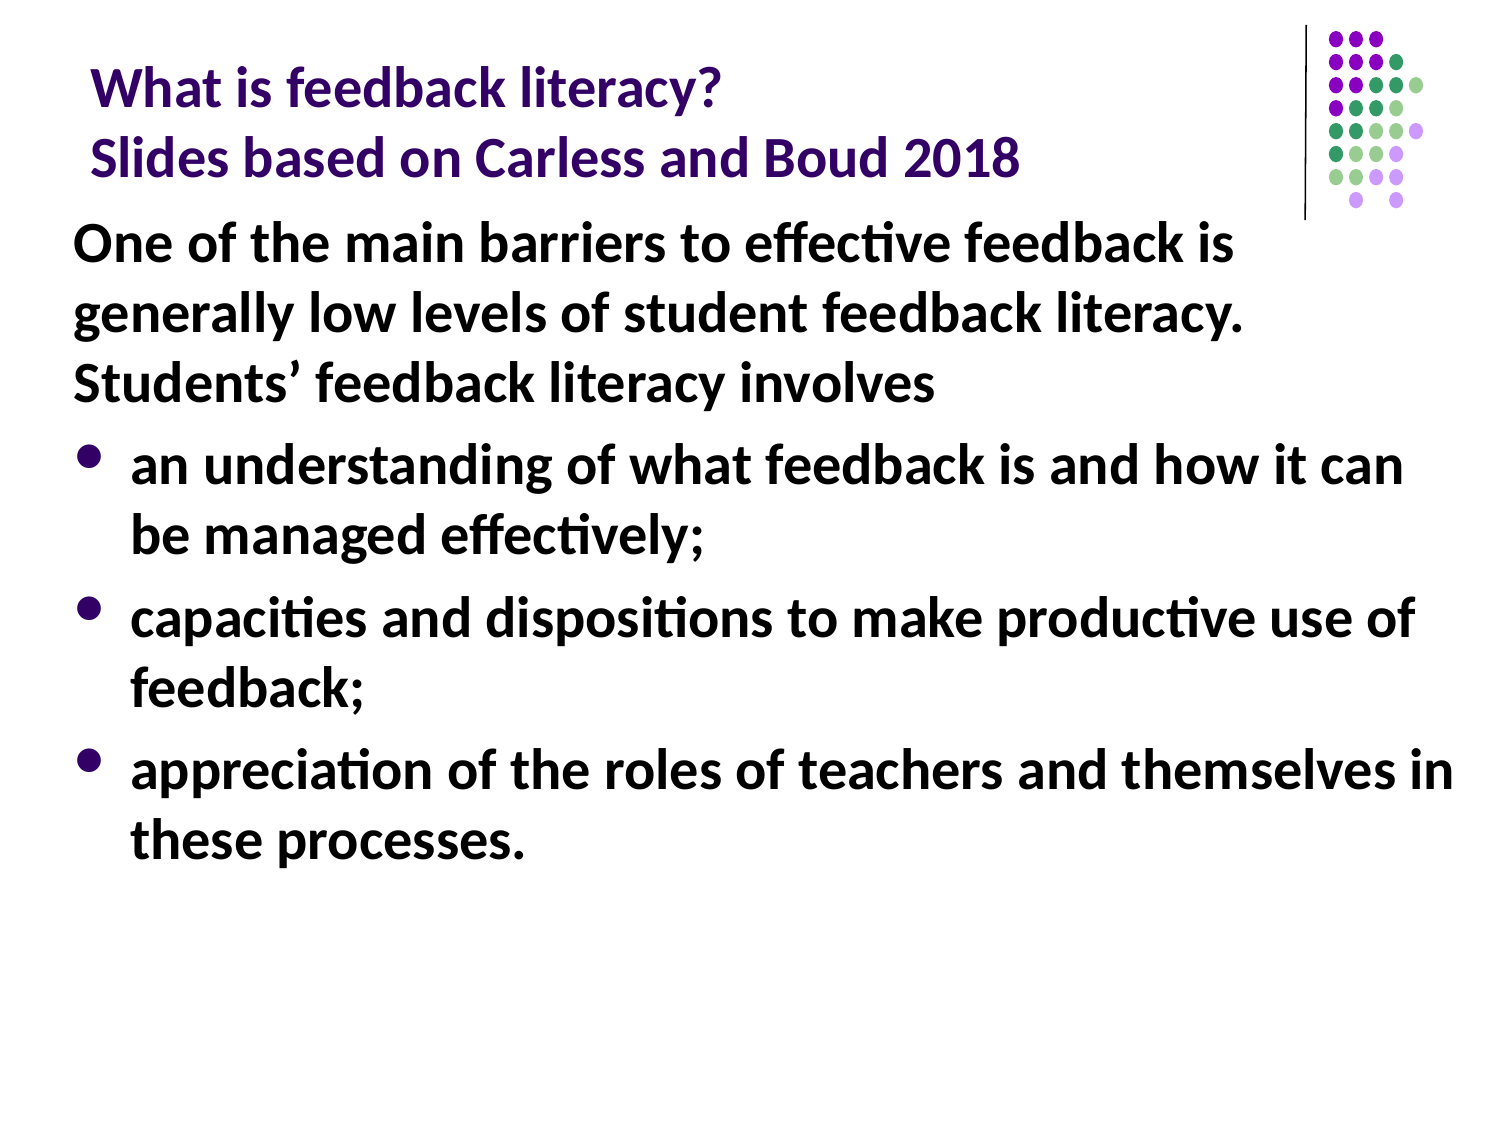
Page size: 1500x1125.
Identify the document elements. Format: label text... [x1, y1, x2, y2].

list One of the main barriers to effective feedback is generally low levels of student feedback literacy. Students’ feedback literacy involves an understanding of what feedback is and how it can be managed effectively; capacities and dispositions to make productive use of feedback; appreciation of the roles of teachers and themselves in these processes. [58, 196, 1471, 963]
title What is feedback literacy? Slides based on Carless and Boud 2018 [74, 19, 1313, 196]
